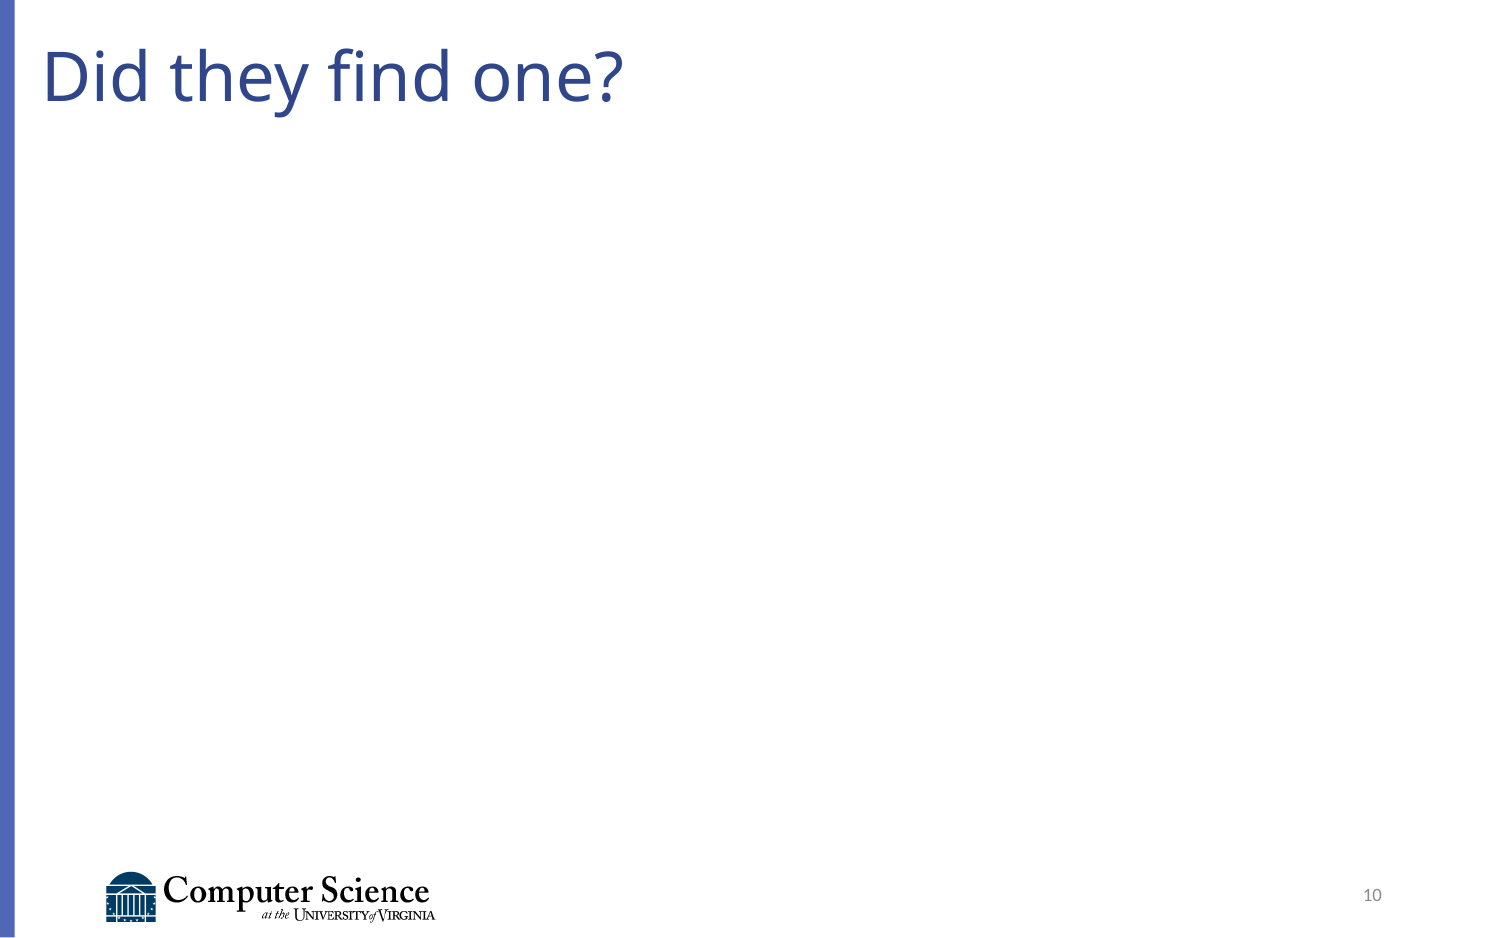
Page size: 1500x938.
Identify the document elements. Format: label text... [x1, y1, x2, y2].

title Did they find one? [26, 14, 1483, 145]
picture [103, 870, 441, 923]
slide_number 10 [1059, 868, 1397, 919]
